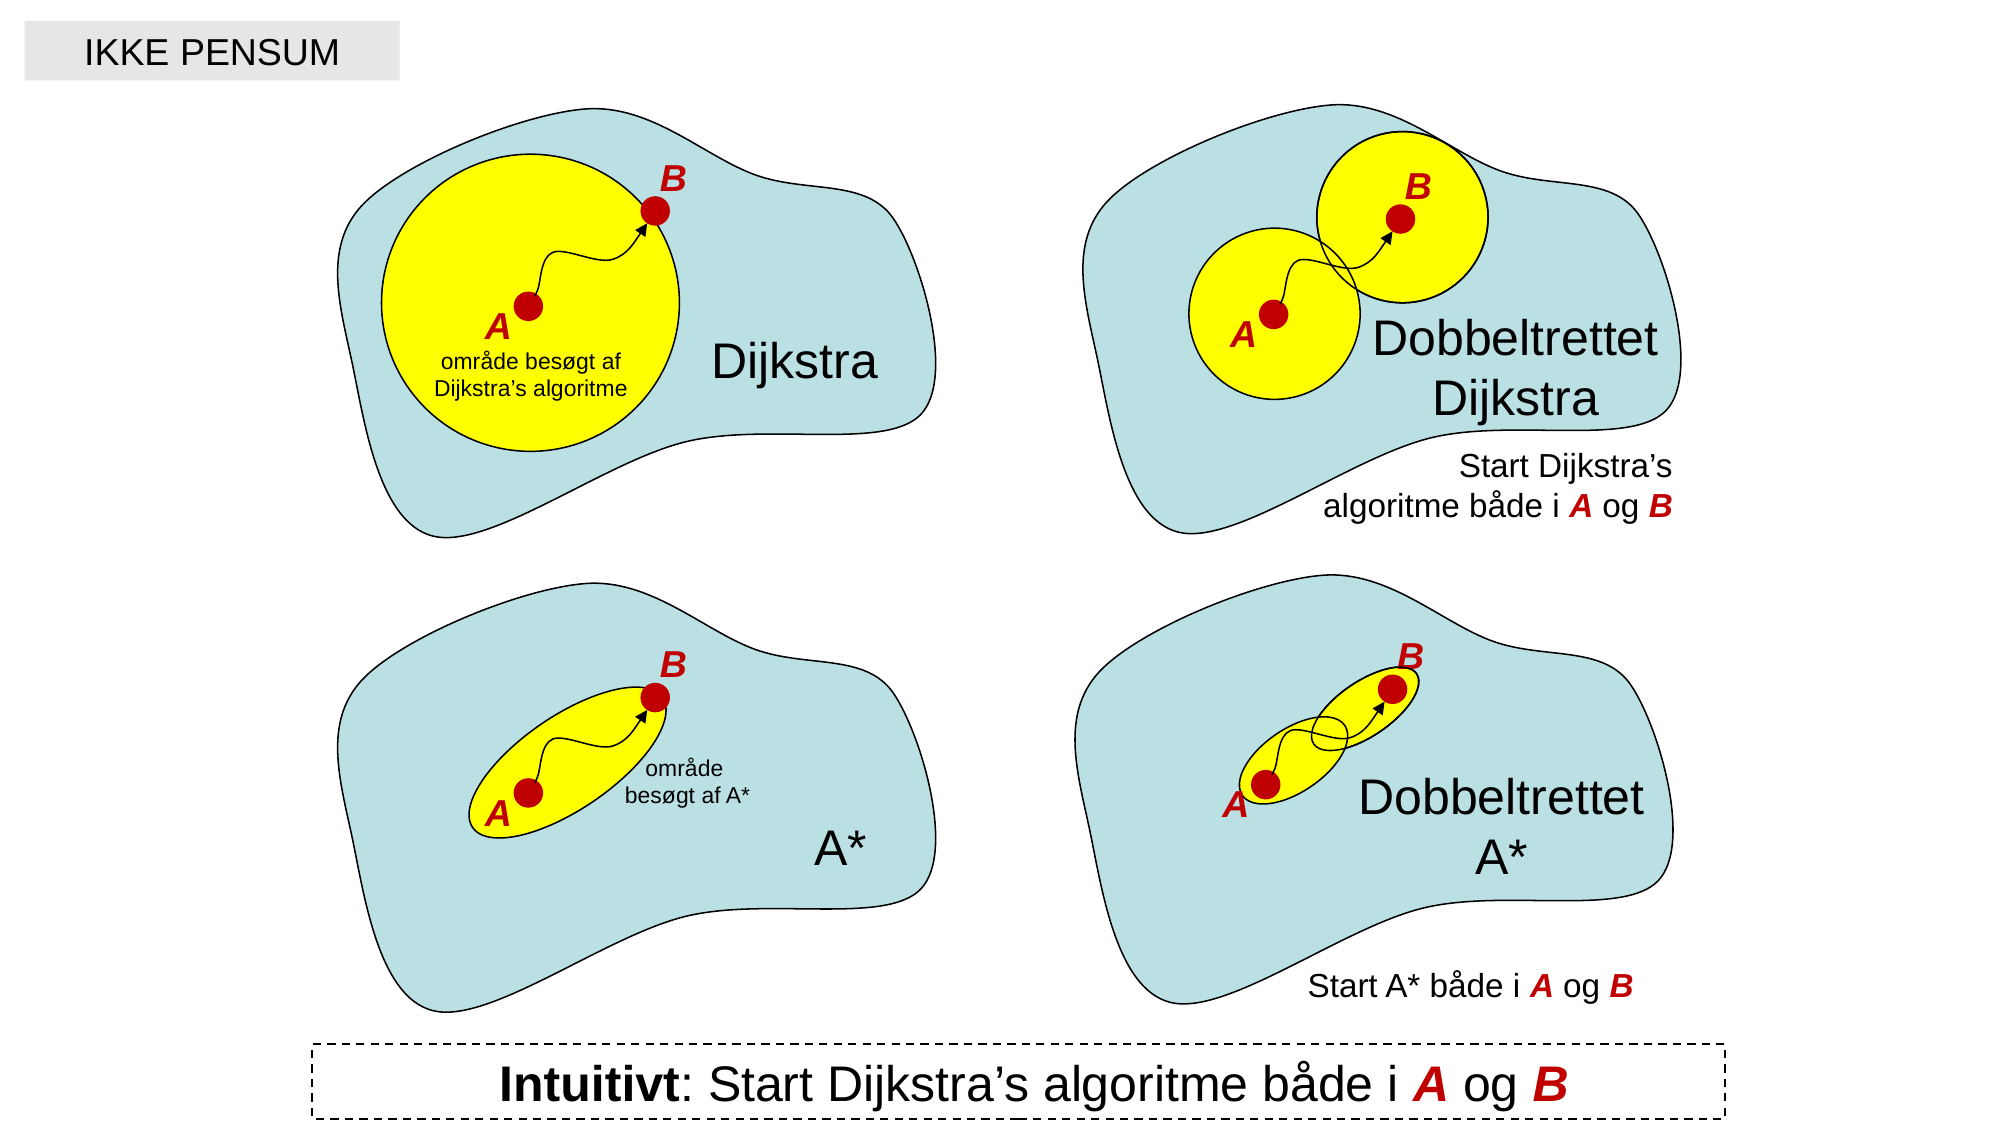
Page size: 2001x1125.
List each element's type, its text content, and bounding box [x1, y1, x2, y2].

text_box A* [786, 811, 896, 881]
text_box [481, 687, 646, 781]
text_box Dobbeltrettet A* [1341, 763, 1662, 886]
text_box A [470, 781, 570, 842]
text_box IKKE PENSUM [24, 20, 400, 81]
text_box [640, 200, 670, 226]
text_box B [645, 146, 745, 206]
text_box [1188, 228, 1360, 400]
text_box område besøgt af A* [556, 746, 819, 816]
text_box [535, 709, 648, 781]
text_box område besøgt af Dijkstra’s algoritme [399, 339, 663, 409]
text_box [1358, 167, 1674, 304]
text_box [1256, 769, 1273, 773]
text_box Dobbeltrettet Dijkstra [1355, 304, 1676, 427]
text_box [640, 686, 670, 713]
text_box Start A* både i A og B [1219, 956, 1649, 1012]
text_box [1316, 131, 1489, 303]
text_box [539, 225, 680, 371]
text_box A [1207, 773, 1308, 833]
text_box B [645, 632, 745, 693]
text_box [1082, 104, 1629, 534]
text_box [1281, 259, 1334, 302]
text_box [535, 223, 648, 294]
text_box [426, 409, 635, 452]
text_box [1241, 717, 1317, 773]
text_box A [1215, 302, 1316, 363]
text_box [337, 583, 936, 1013]
text_box B [1462, 154, 1491, 214]
text_box A [470, 294, 570, 355]
text_box [337, 108, 936, 538]
text_box [381, 154, 645, 373]
text_box Intuitivt: Start Dijkstra’s algoritme både i A og B [312, 1043, 1725, 1119]
text_box Start Dijkstra’s algoritme både i A og B [1258, 437, 1688, 532]
text_box [1276, 747, 1345, 789]
text_box [1074, 574, 1674, 1004]
title Dijkstra [672, 313, 917, 404]
text_box B [1382, 624, 1483, 685]
text_box [1272, 729, 1315, 773]
text_box [1676, 314, 1681, 394]
text_box [1311, 667, 1419, 751]
text_box [616, 709, 667, 746]
